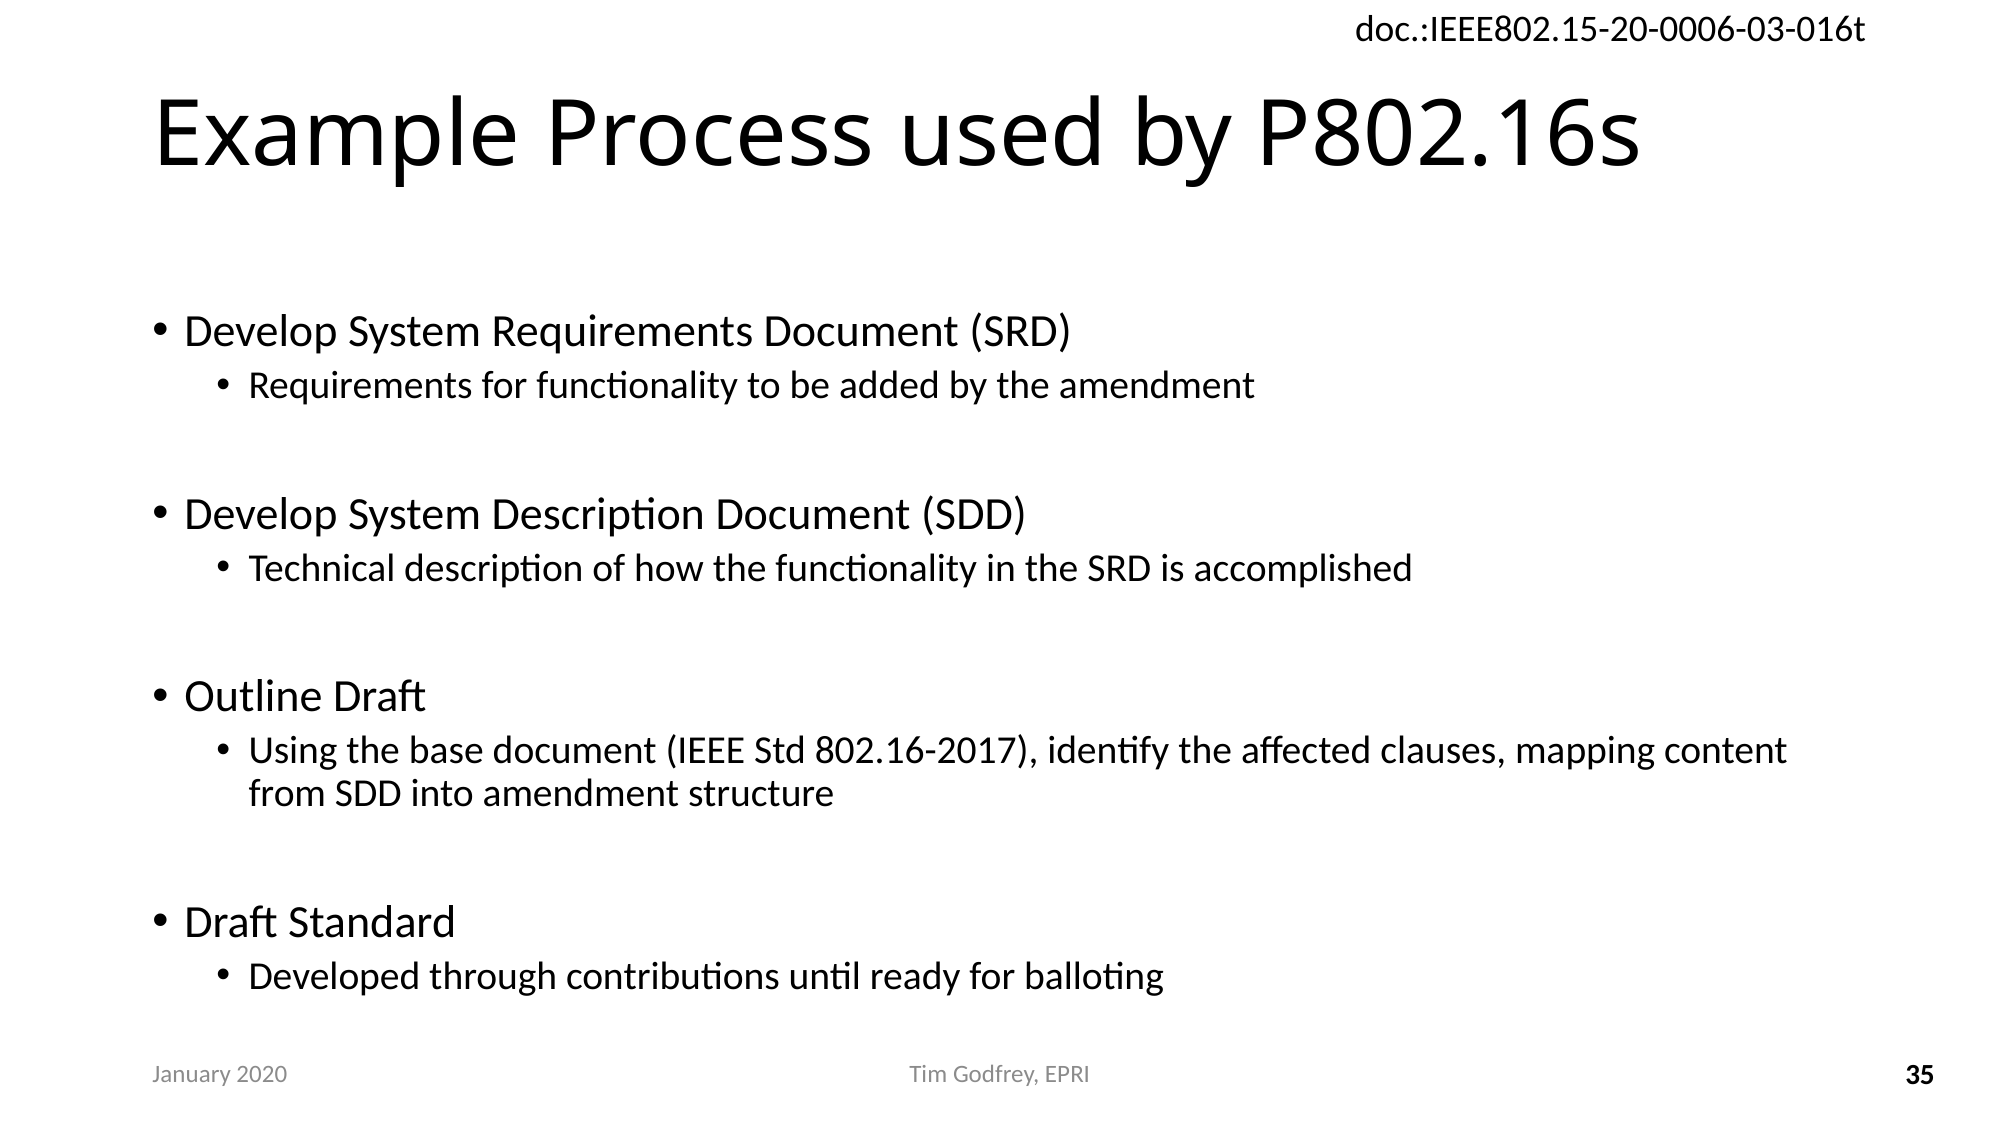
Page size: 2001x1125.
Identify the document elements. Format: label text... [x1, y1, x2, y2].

title Example Process used by P802.16s [137, 59, 1863, 213]
list Develop System Requirements Document (SRD) Requirements for functionality to be added by the amendment Develop System Description Document (SDD) Technical description of how the functionality in the SRD is accomplished Outline Draft Using the base document (IEEE Std 802.16-2017), identify the affected clauses, mapping content from SDD into amendment structure Draft Standard Developed through contributions until ready for balloting [137, 299, 1863, 1014]
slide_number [137, 1042, 588, 1103]
slide_number 35 [1462, 1042, 1950, 1103]
footer Tim Godfrey, EPRI [662, 1042, 1338, 1103]
